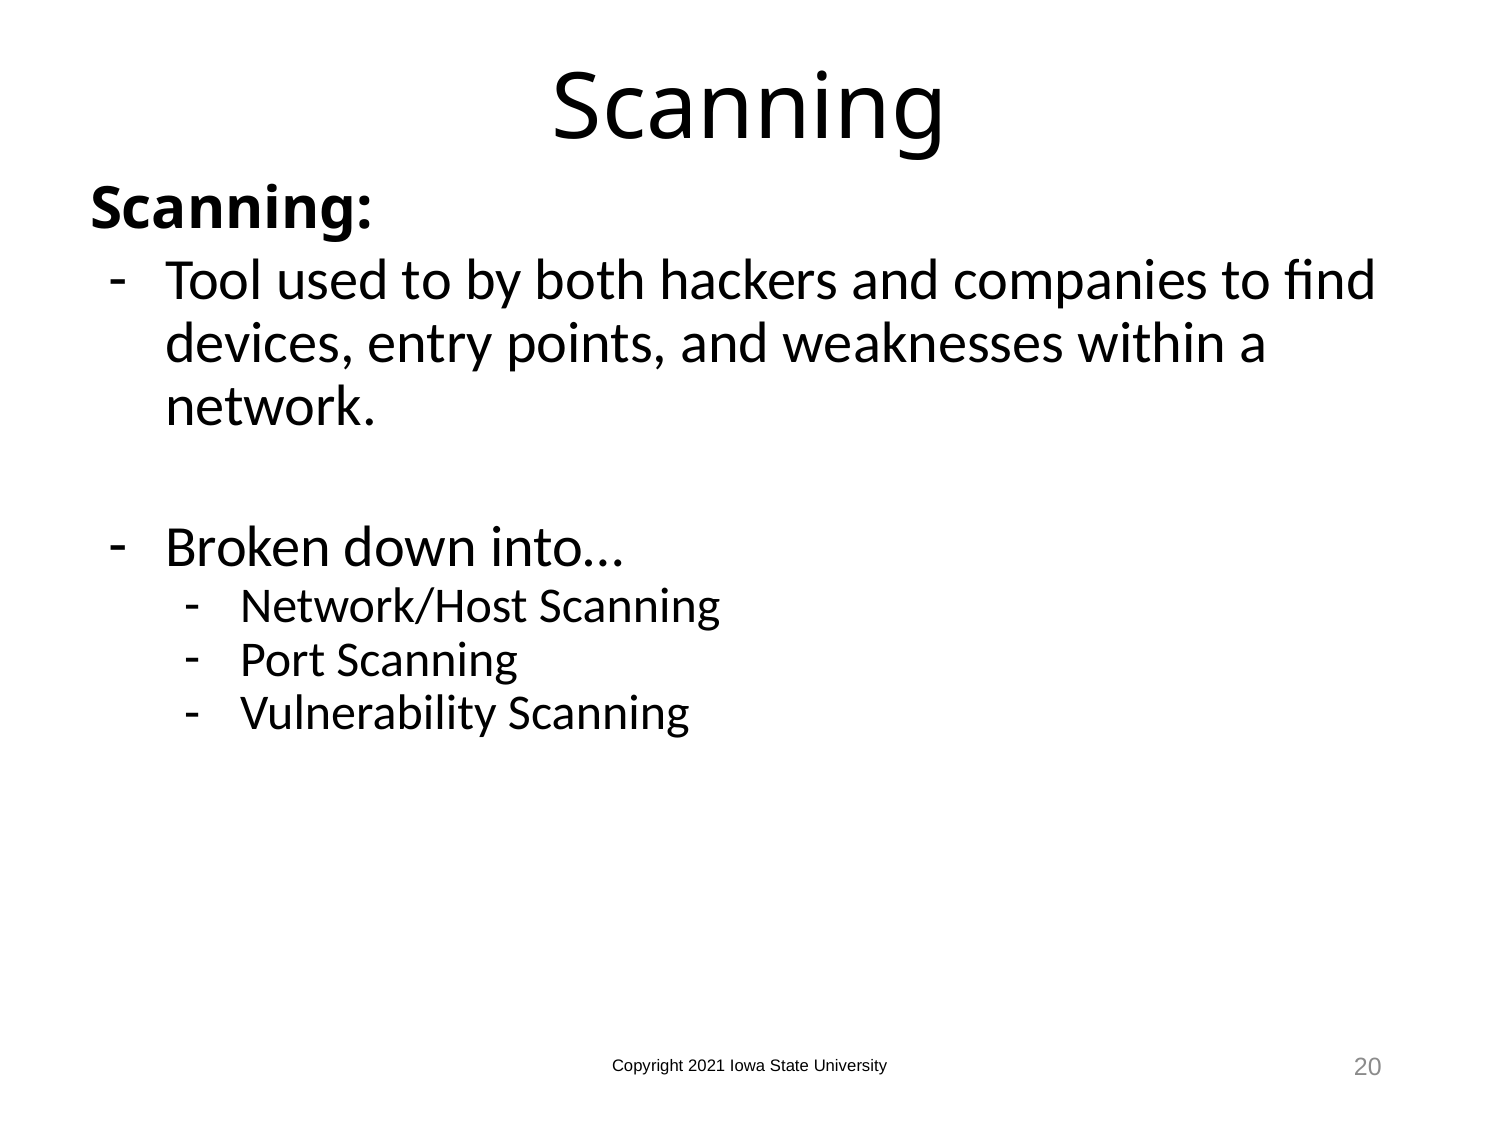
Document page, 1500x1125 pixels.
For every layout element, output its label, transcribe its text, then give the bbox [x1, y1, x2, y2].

slide_number 20 [1059, 1042, 1397, 1103]
list Scanning: Tool used to by both hackers and companies to find devices, entry points, and weaknesses within a network. Broken down into… Network/Host Scanning Port Scanning Vulnerability Scanning [75, 171, 1425, 914]
title Scanning [103, 0, 1397, 171]
text_box Copyright 2021 Iowa State University [512, 1046, 988, 1125]
